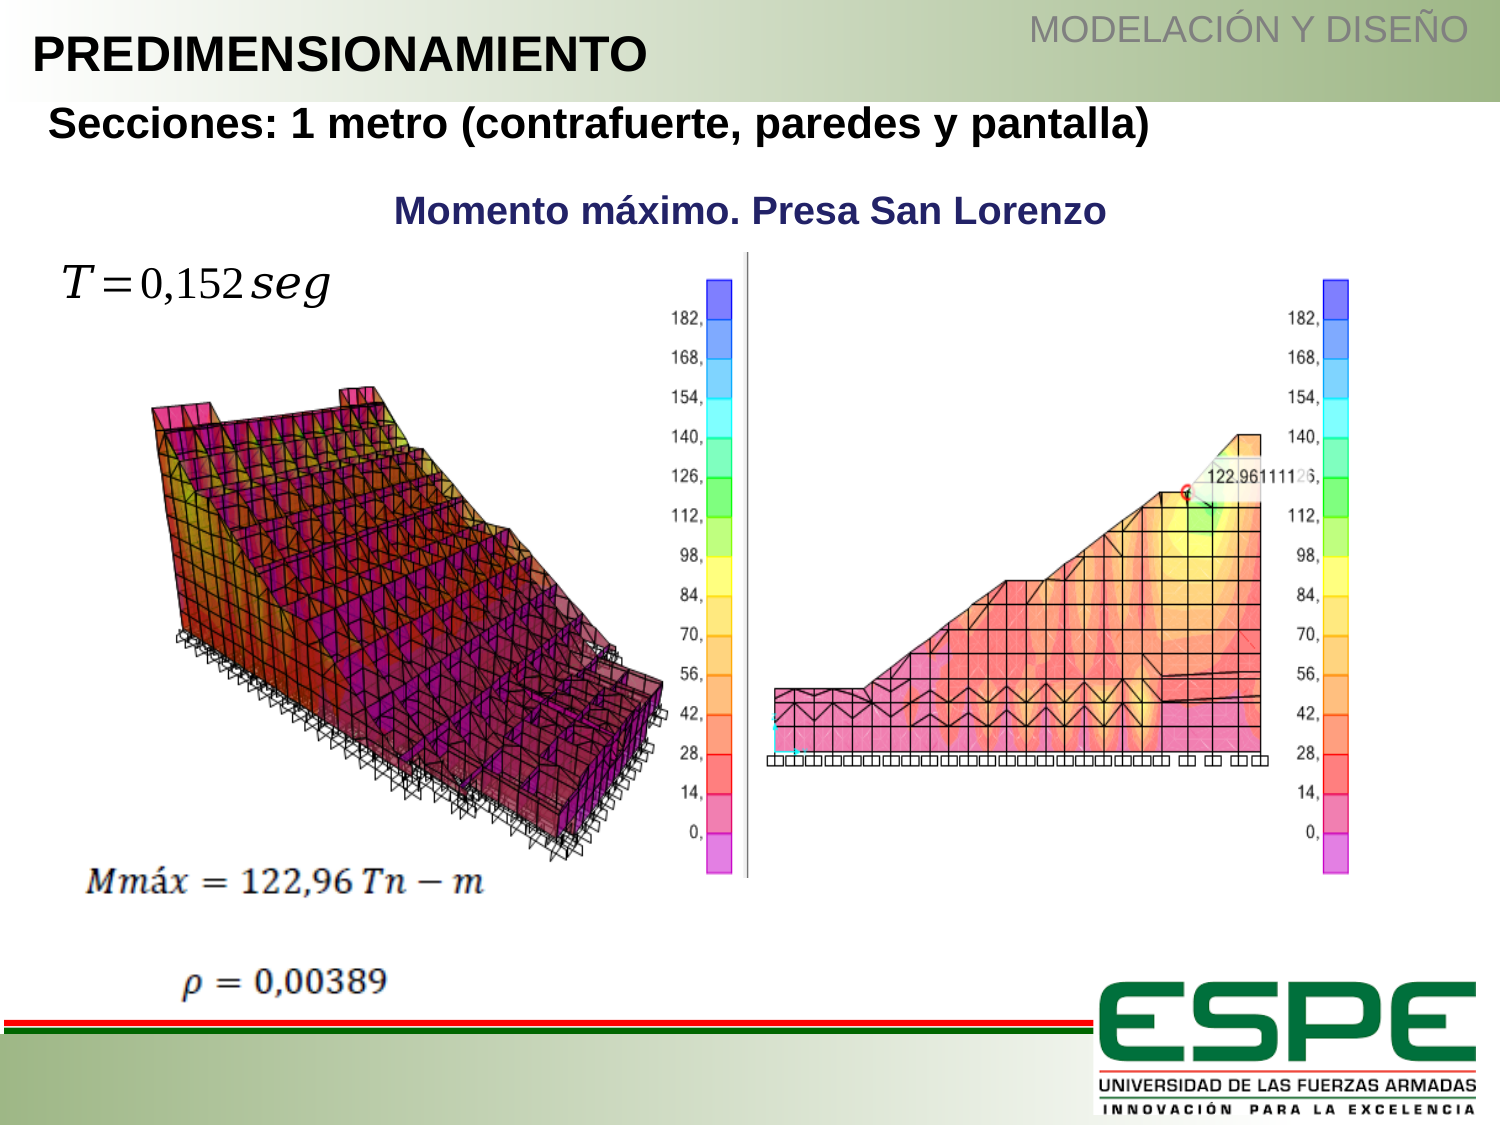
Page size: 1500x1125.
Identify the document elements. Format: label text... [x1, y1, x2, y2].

text_box MODELACIÓN Y DISEÑO [998, 0, 1500, 58]
picture [1057, 964, 1500, 1115]
text_box PREDIMENSIONAMIENTO [17, 14, 999, 89]
text_box Secciones: 1 metro (contrafuerte, paredes y pantalla) [33, 87, 1297, 155]
picture [60, 251, 1360, 1015]
text_box Momento máximo. Presa San Lorenzo [379, 178, 1147, 241]
